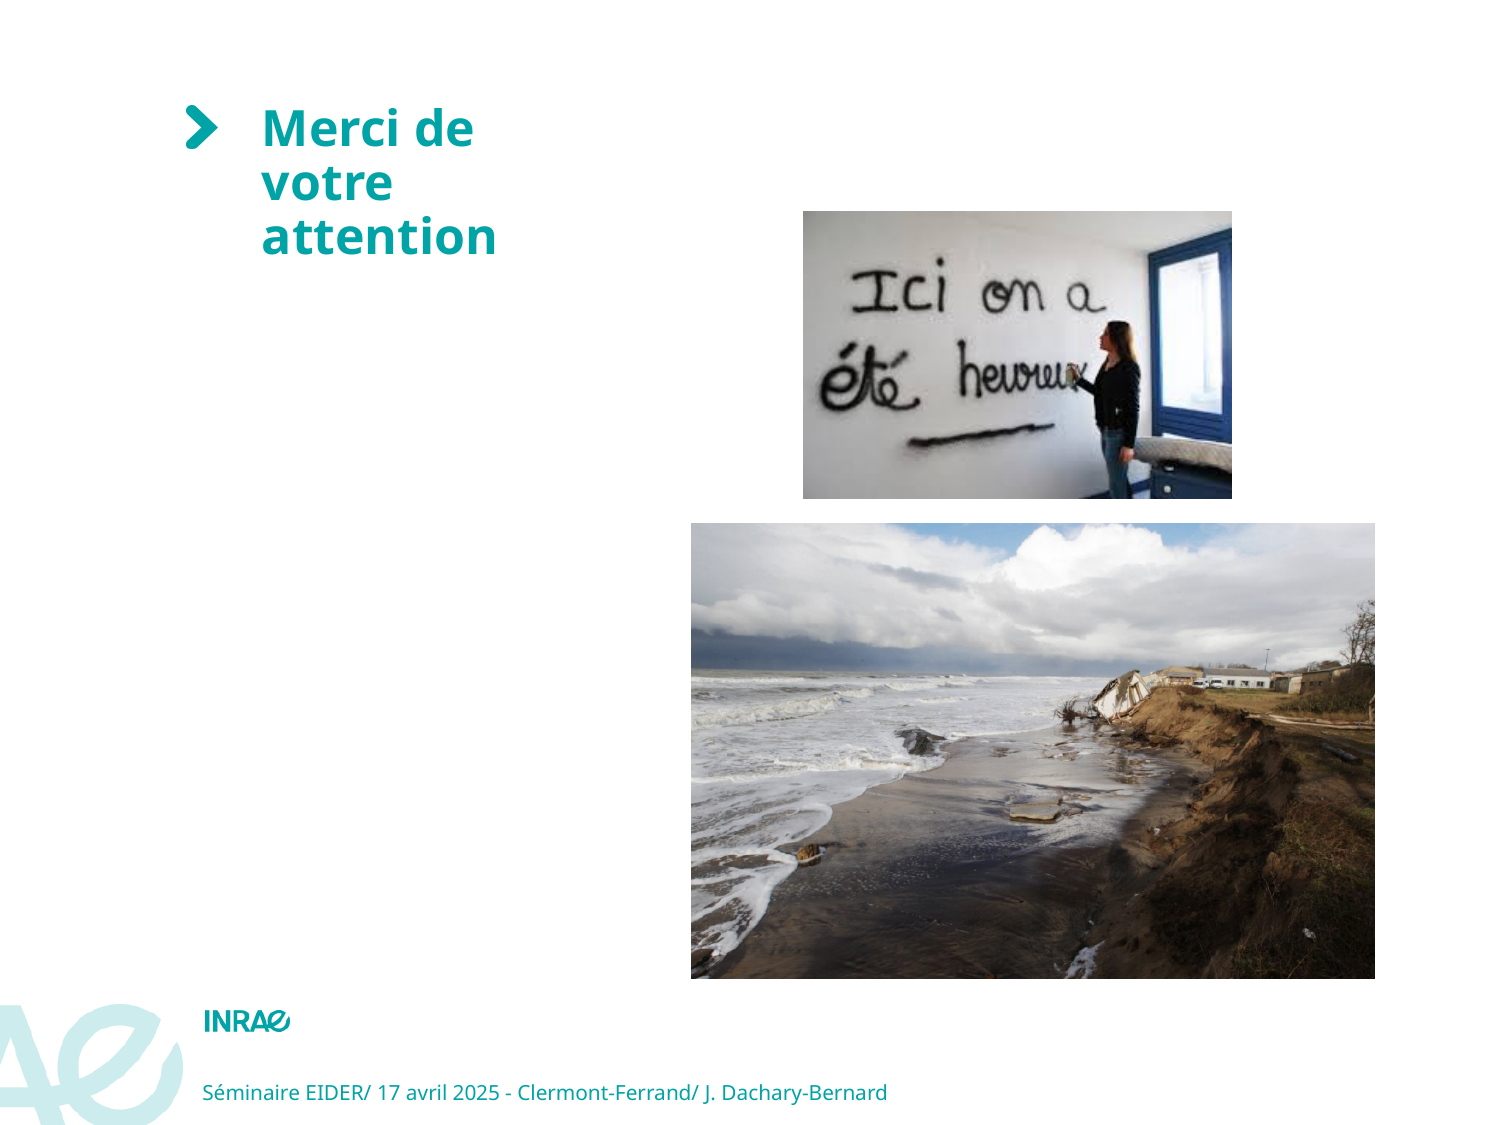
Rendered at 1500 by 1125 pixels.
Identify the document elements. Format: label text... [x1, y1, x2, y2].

title Merci de votre attention [186, 95, 588, 245]
picture [186, 105, 219, 149]
picture [691, 523, 1376, 979]
picture [0, 996, 329, 1125]
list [803, 211, 1232, 499]
